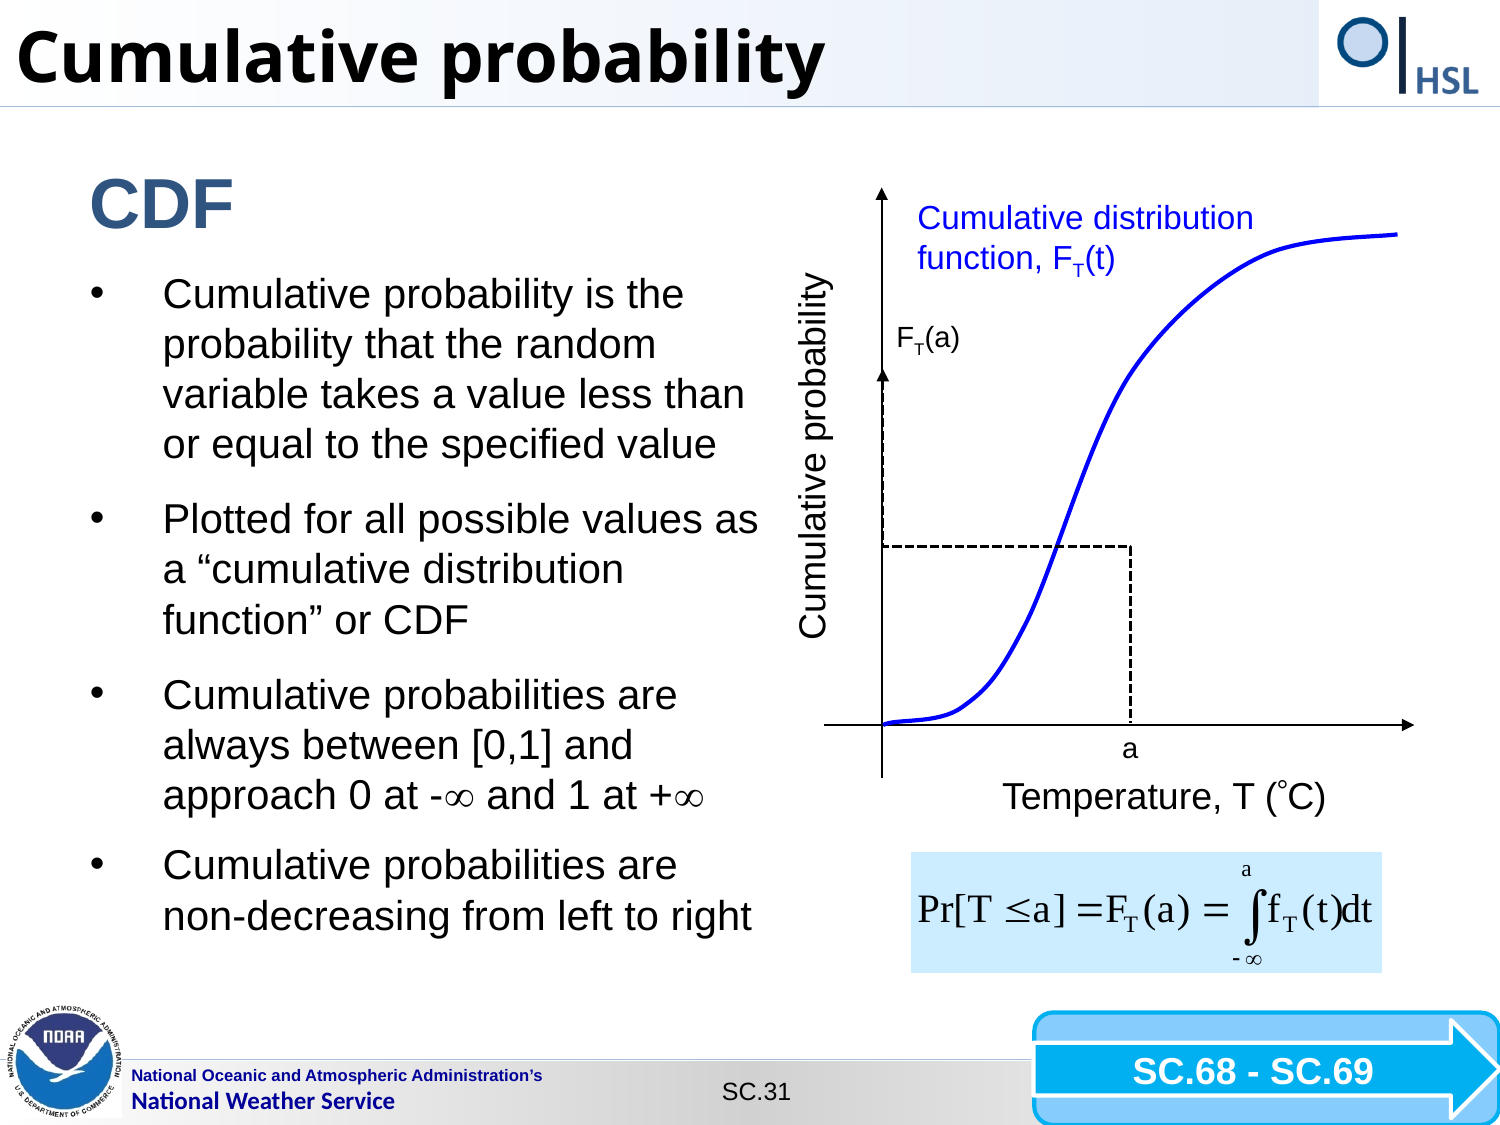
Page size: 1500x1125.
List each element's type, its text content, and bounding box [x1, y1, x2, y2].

text_box Cumulative distribution function, FT(t) [902, 189, 1275, 290]
text_box [999, 679, 1007, 685]
text_box Temperature, T (C) [987, 764, 1342, 825]
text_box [910, 851, 1382, 974]
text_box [828, 422, 1185, 671]
text_box Cumulative probability [0, 0, 1500, 108]
text_box FT(a) [887, 311, 976, 366]
text_box CDF Cumulative probability is the probability that the random variable takes a value less than or equal to the specified value Plotted for all possible values as a “cumulative distribution function” or CDF Cumulative probabilities are always between [0,1] and approach 0 at - and 1 at + Cumulative probabilities are non-decreasing from left to right [74, 149, 780, 1000]
text_box Cumulative probability [780, 257, 841, 655]
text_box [1033, 1012, 1500, 1125]
text_box [887, 679, 996, 724]
picture [6, 1003, 122, 1118]
text_box a [1107, 734, 1154, 772]
text_box [1103, 232, 1398, 434]
